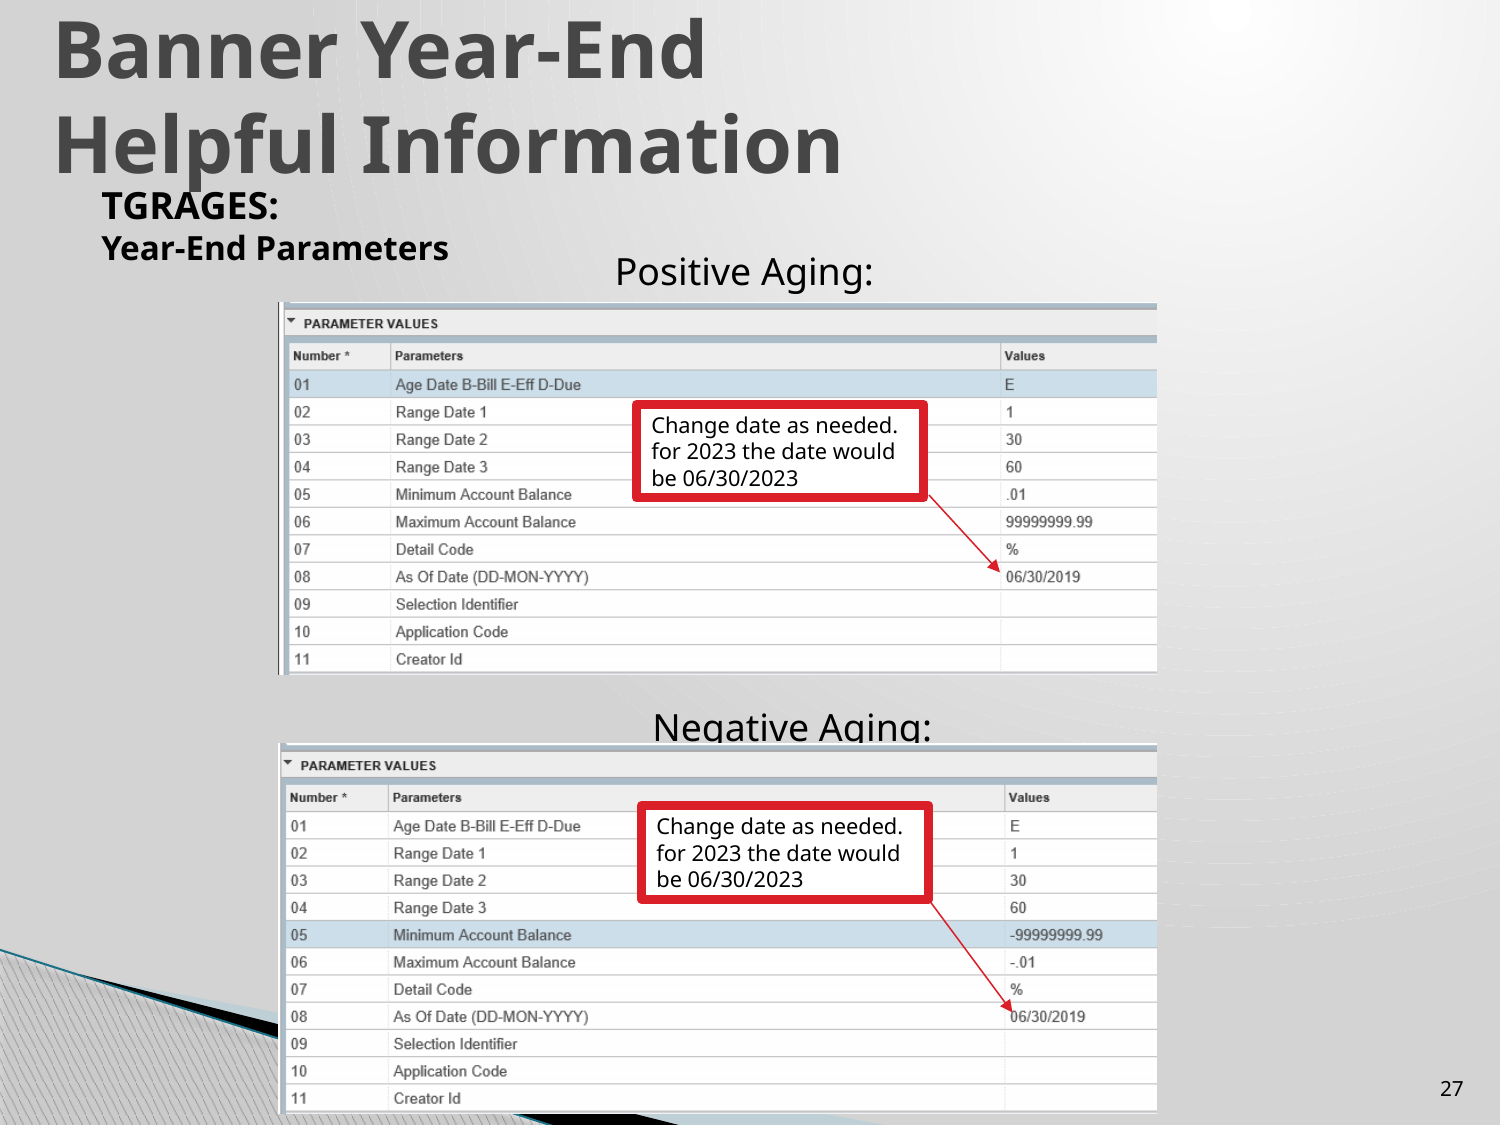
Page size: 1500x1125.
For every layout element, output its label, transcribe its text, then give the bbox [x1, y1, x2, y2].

picture [277, 301, 1157, 676]
text_box Positive Aging: [600, 240, 929, 300]
title Banner Year-End Helpful Information [37, 0, 1435, 189]
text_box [928, 899, 1013, 1013]
slide_number 27 [1418, 1051, 1479, 1112]
text_box TGRAGES: Year-End Parameters [86, 174, 1237, 320]
picture [277, 742, 1157, 1114]
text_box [928, 494, 1001, 573]
text_box Negative Aging: [637, 696, 967, 742]
